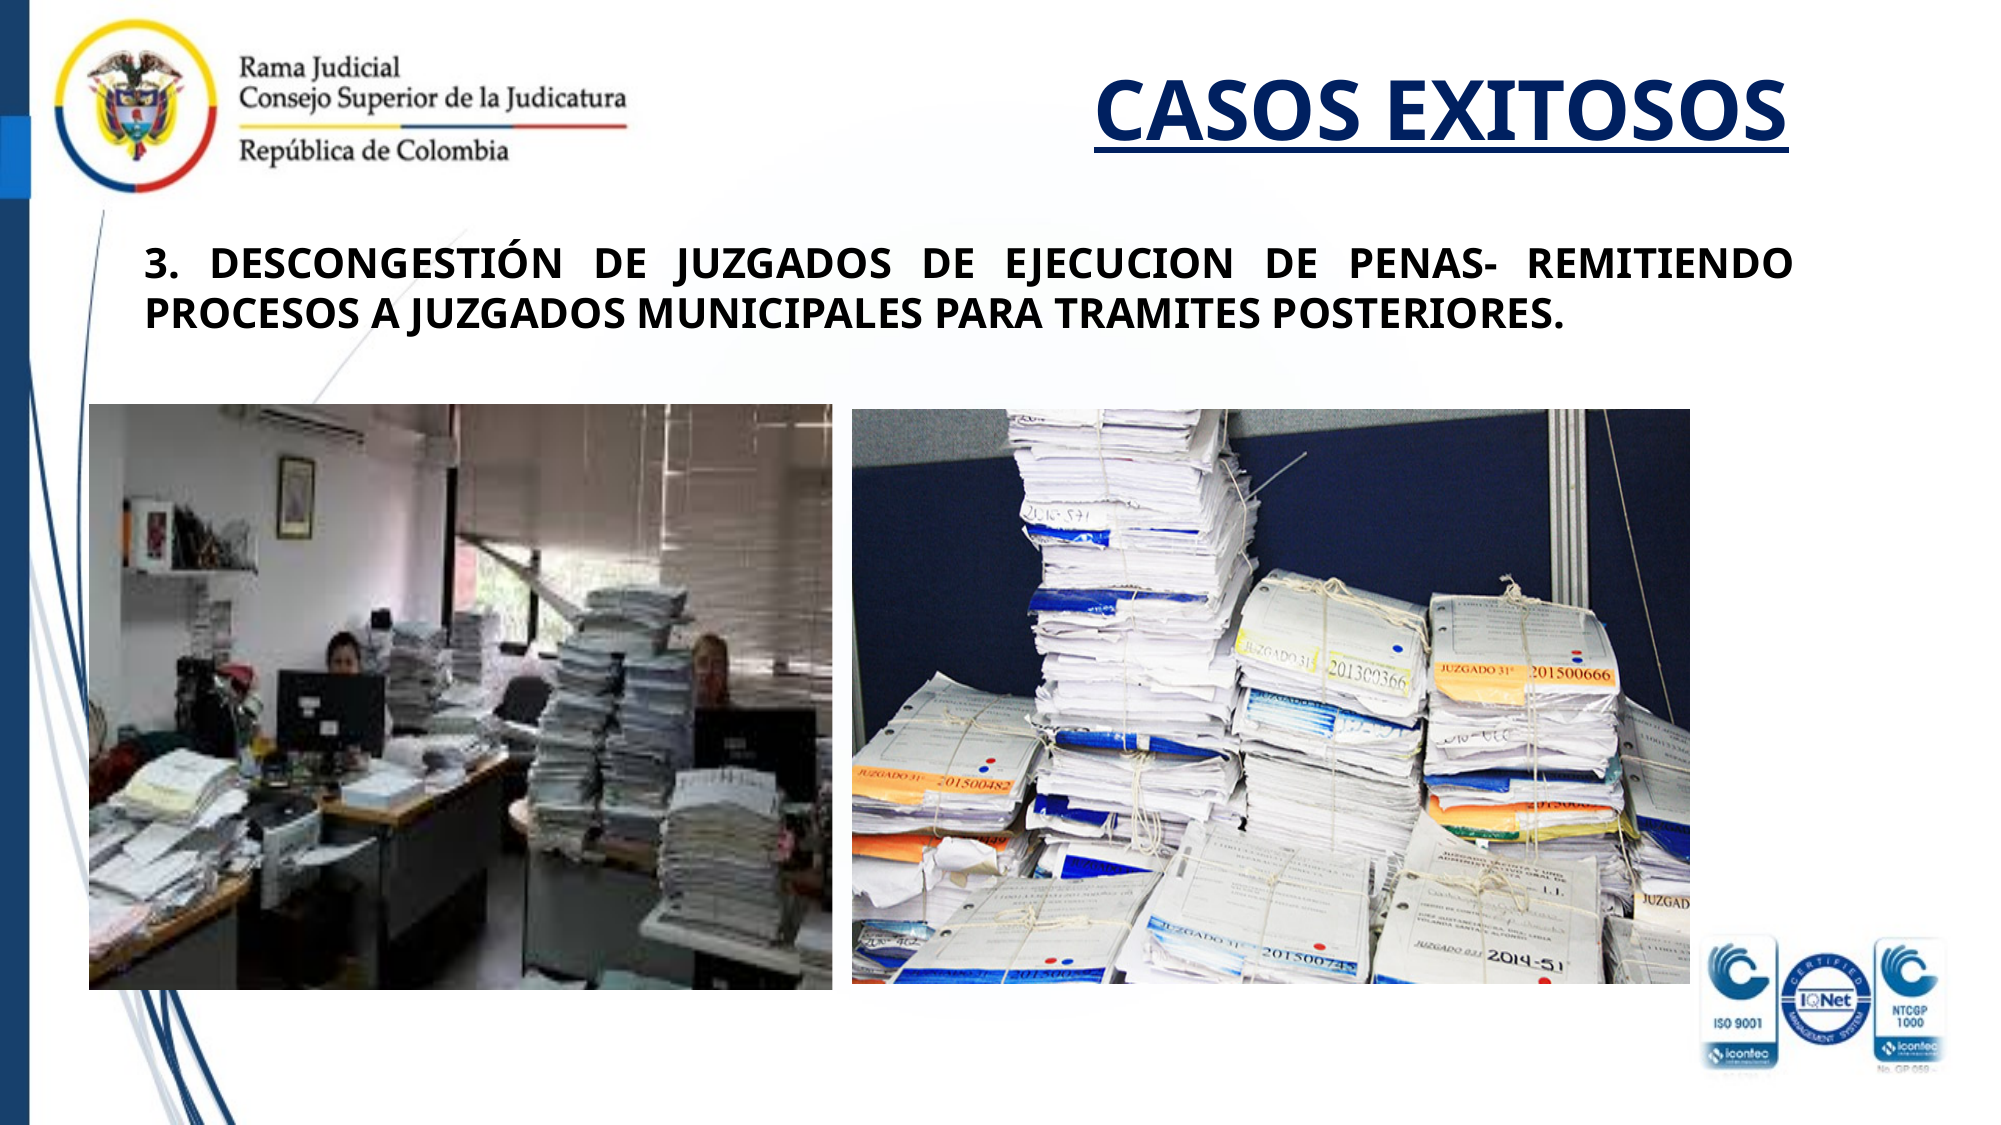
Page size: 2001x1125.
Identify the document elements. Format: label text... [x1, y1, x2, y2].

text_box CASOS EXITOSOS [1007, 49, 1876, 165]
picture [0, 0, 2001, 1125]
text_box 3. DESCONGESTIÓN DE JUZGADOS DE EJECUCION DE PENAS- REMITIENDO PROCESOS A JUZGADOS MUNICIPALES PARA TRAMITES POSTERIORES. [129, 229, 1840, 345]
